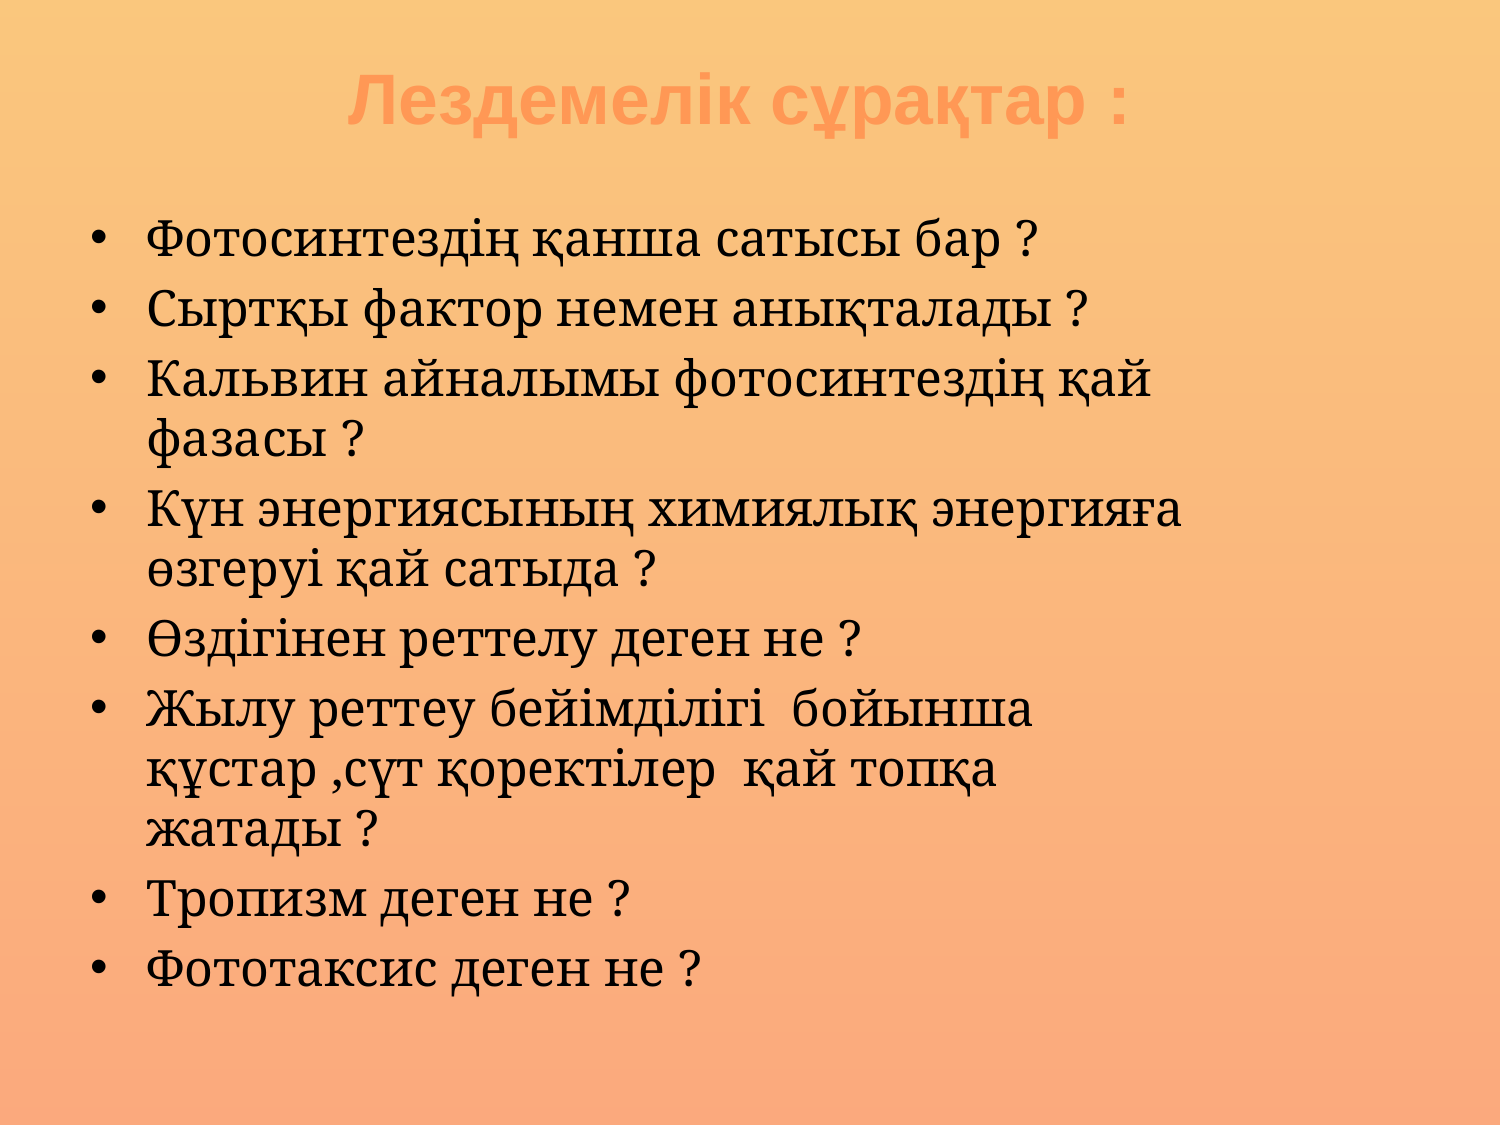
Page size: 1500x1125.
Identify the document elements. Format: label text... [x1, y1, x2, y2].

list Фотосинтездің қанша сатысы бар ? Сыртқы фактор немен анықталады ? Кальвин айналымы фотосинтездің қай фазасы ? Күн энергиясының химиялық энергияға өзгеруі қай сатыда ? Өздігінен реттелу деген не ? Жылу реттеу бейімділігі бойынша құстар ,сүт қоректілер қай топқа жатады ? Тропизм деген не ? Фототаксис деген не ? [75, 199, 1254, 1005]
title Лездемелік сұрақтар : [75, 45, 1425, 233]
